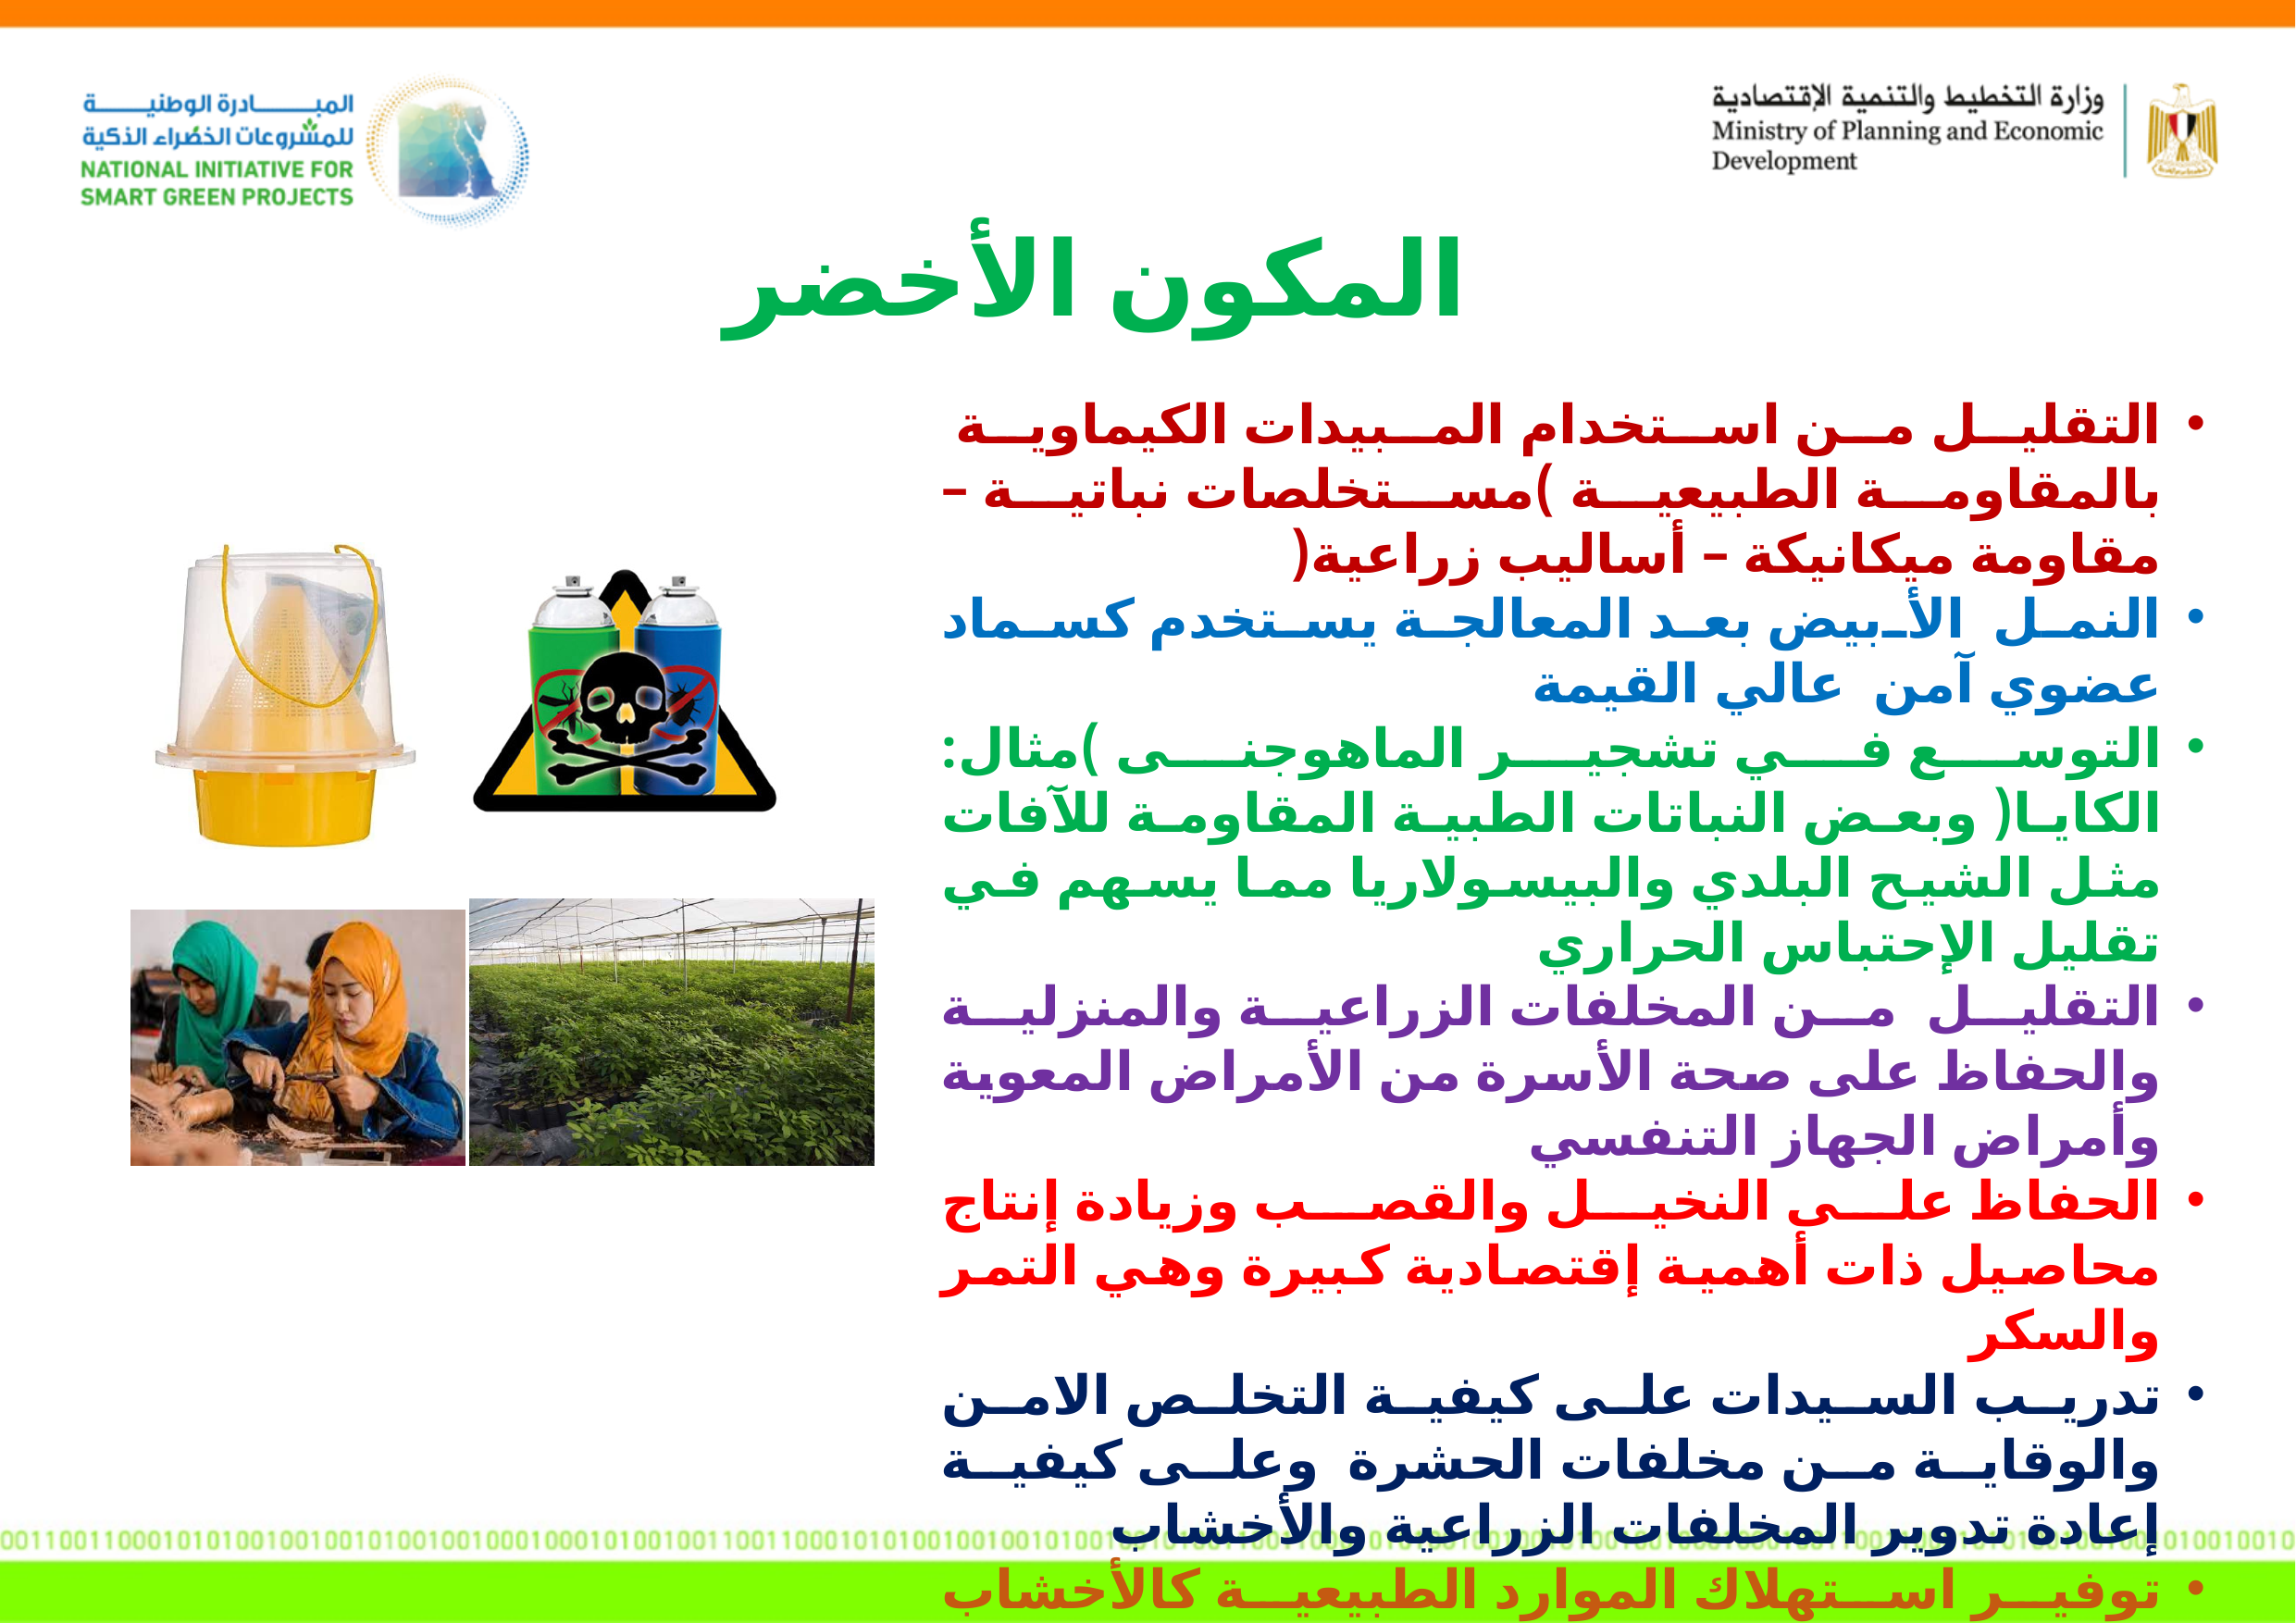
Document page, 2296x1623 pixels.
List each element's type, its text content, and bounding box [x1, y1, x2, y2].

picture [0, 0, 2296, 1623]
text_box المكون الأخضر [297, 181, 1894, 383]
text_box التقليل من استخدام المبيدات الكيماوية بالمقاومة الطبيعية )مستخلصات نباتية – مقاومة ميكانيكة – أساليب زراعية( النمل الأبيض بعد المعالجة يستخدم كسماد عضوي آمن عالي القيمة التوسع في تشجير الماهوجنى )مثال: الكايا( وبعض النباتات الطبية المقاومة للآفات مثل الشيح البلدي والبيسولاريا مما يسهم في تقليل الإحتباس الحراري التقليل من المخلفات الزراعية والمنزلية والحفاظ على صحة الأسرة من الأمراض المعوية وأمراض الجهاز التنفسي الحفاظ على النخيل والقصب وزيادة إنتاج محاصيل ذات أهمية إقتصادية كبيرة وهي التمر والسكر تدريب السيدات على كيفية التخلص الامن والوقاية من مخلفات الحشرة وعلى كيفية إعادة تدوير المخلفات الزراعية والأخشاب توفير استهلاك الموارد الطبيعية كالأخشاب وتوفير استهلاك الطاقة المستخدمة لتشغيل الآلات في عمليات النجارة المتكررة للإصلاح وتقليل استخدام بعض المواد الضارة بالبيئة كالدهانات [927, 382, 2219, 1623]
picture [469, 898, 875, 1166]
text_box [349, 652, 927, 1314]
